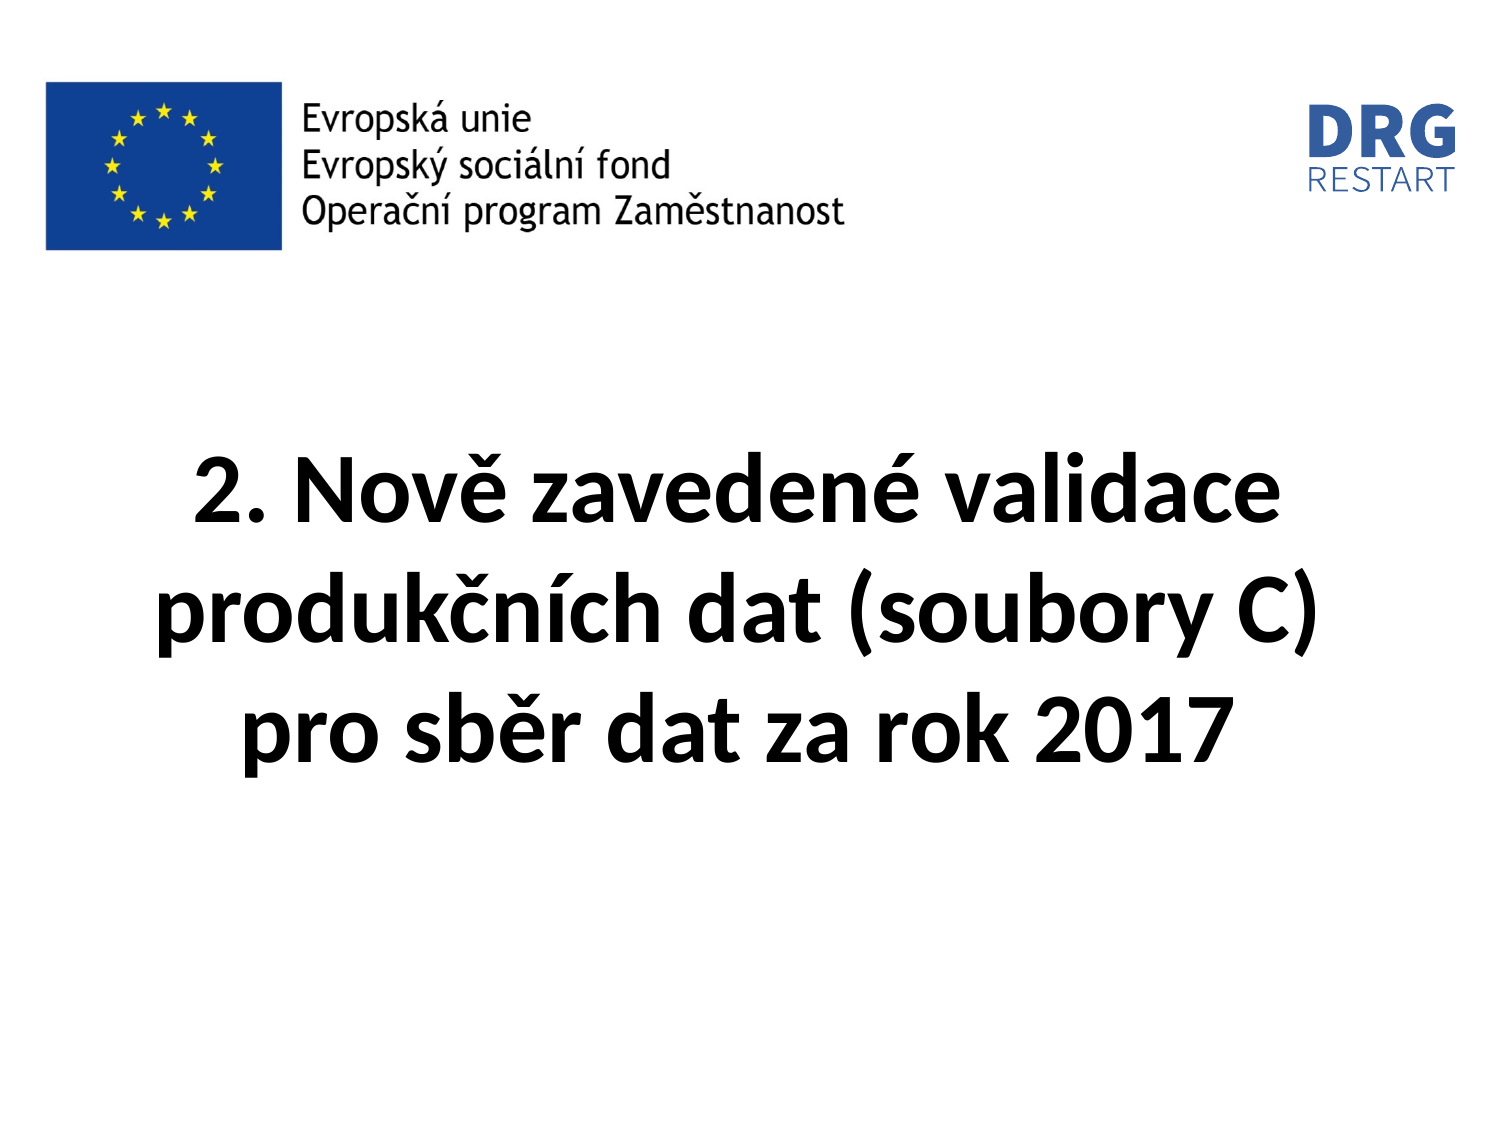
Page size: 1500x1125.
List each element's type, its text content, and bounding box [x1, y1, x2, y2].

picture [41, 77, 845, 255]
title 2. Nově zavedené validace produkčních dat (soubory C) pro sběr dat za rok 2017 [77, 503, 1400, 823]
